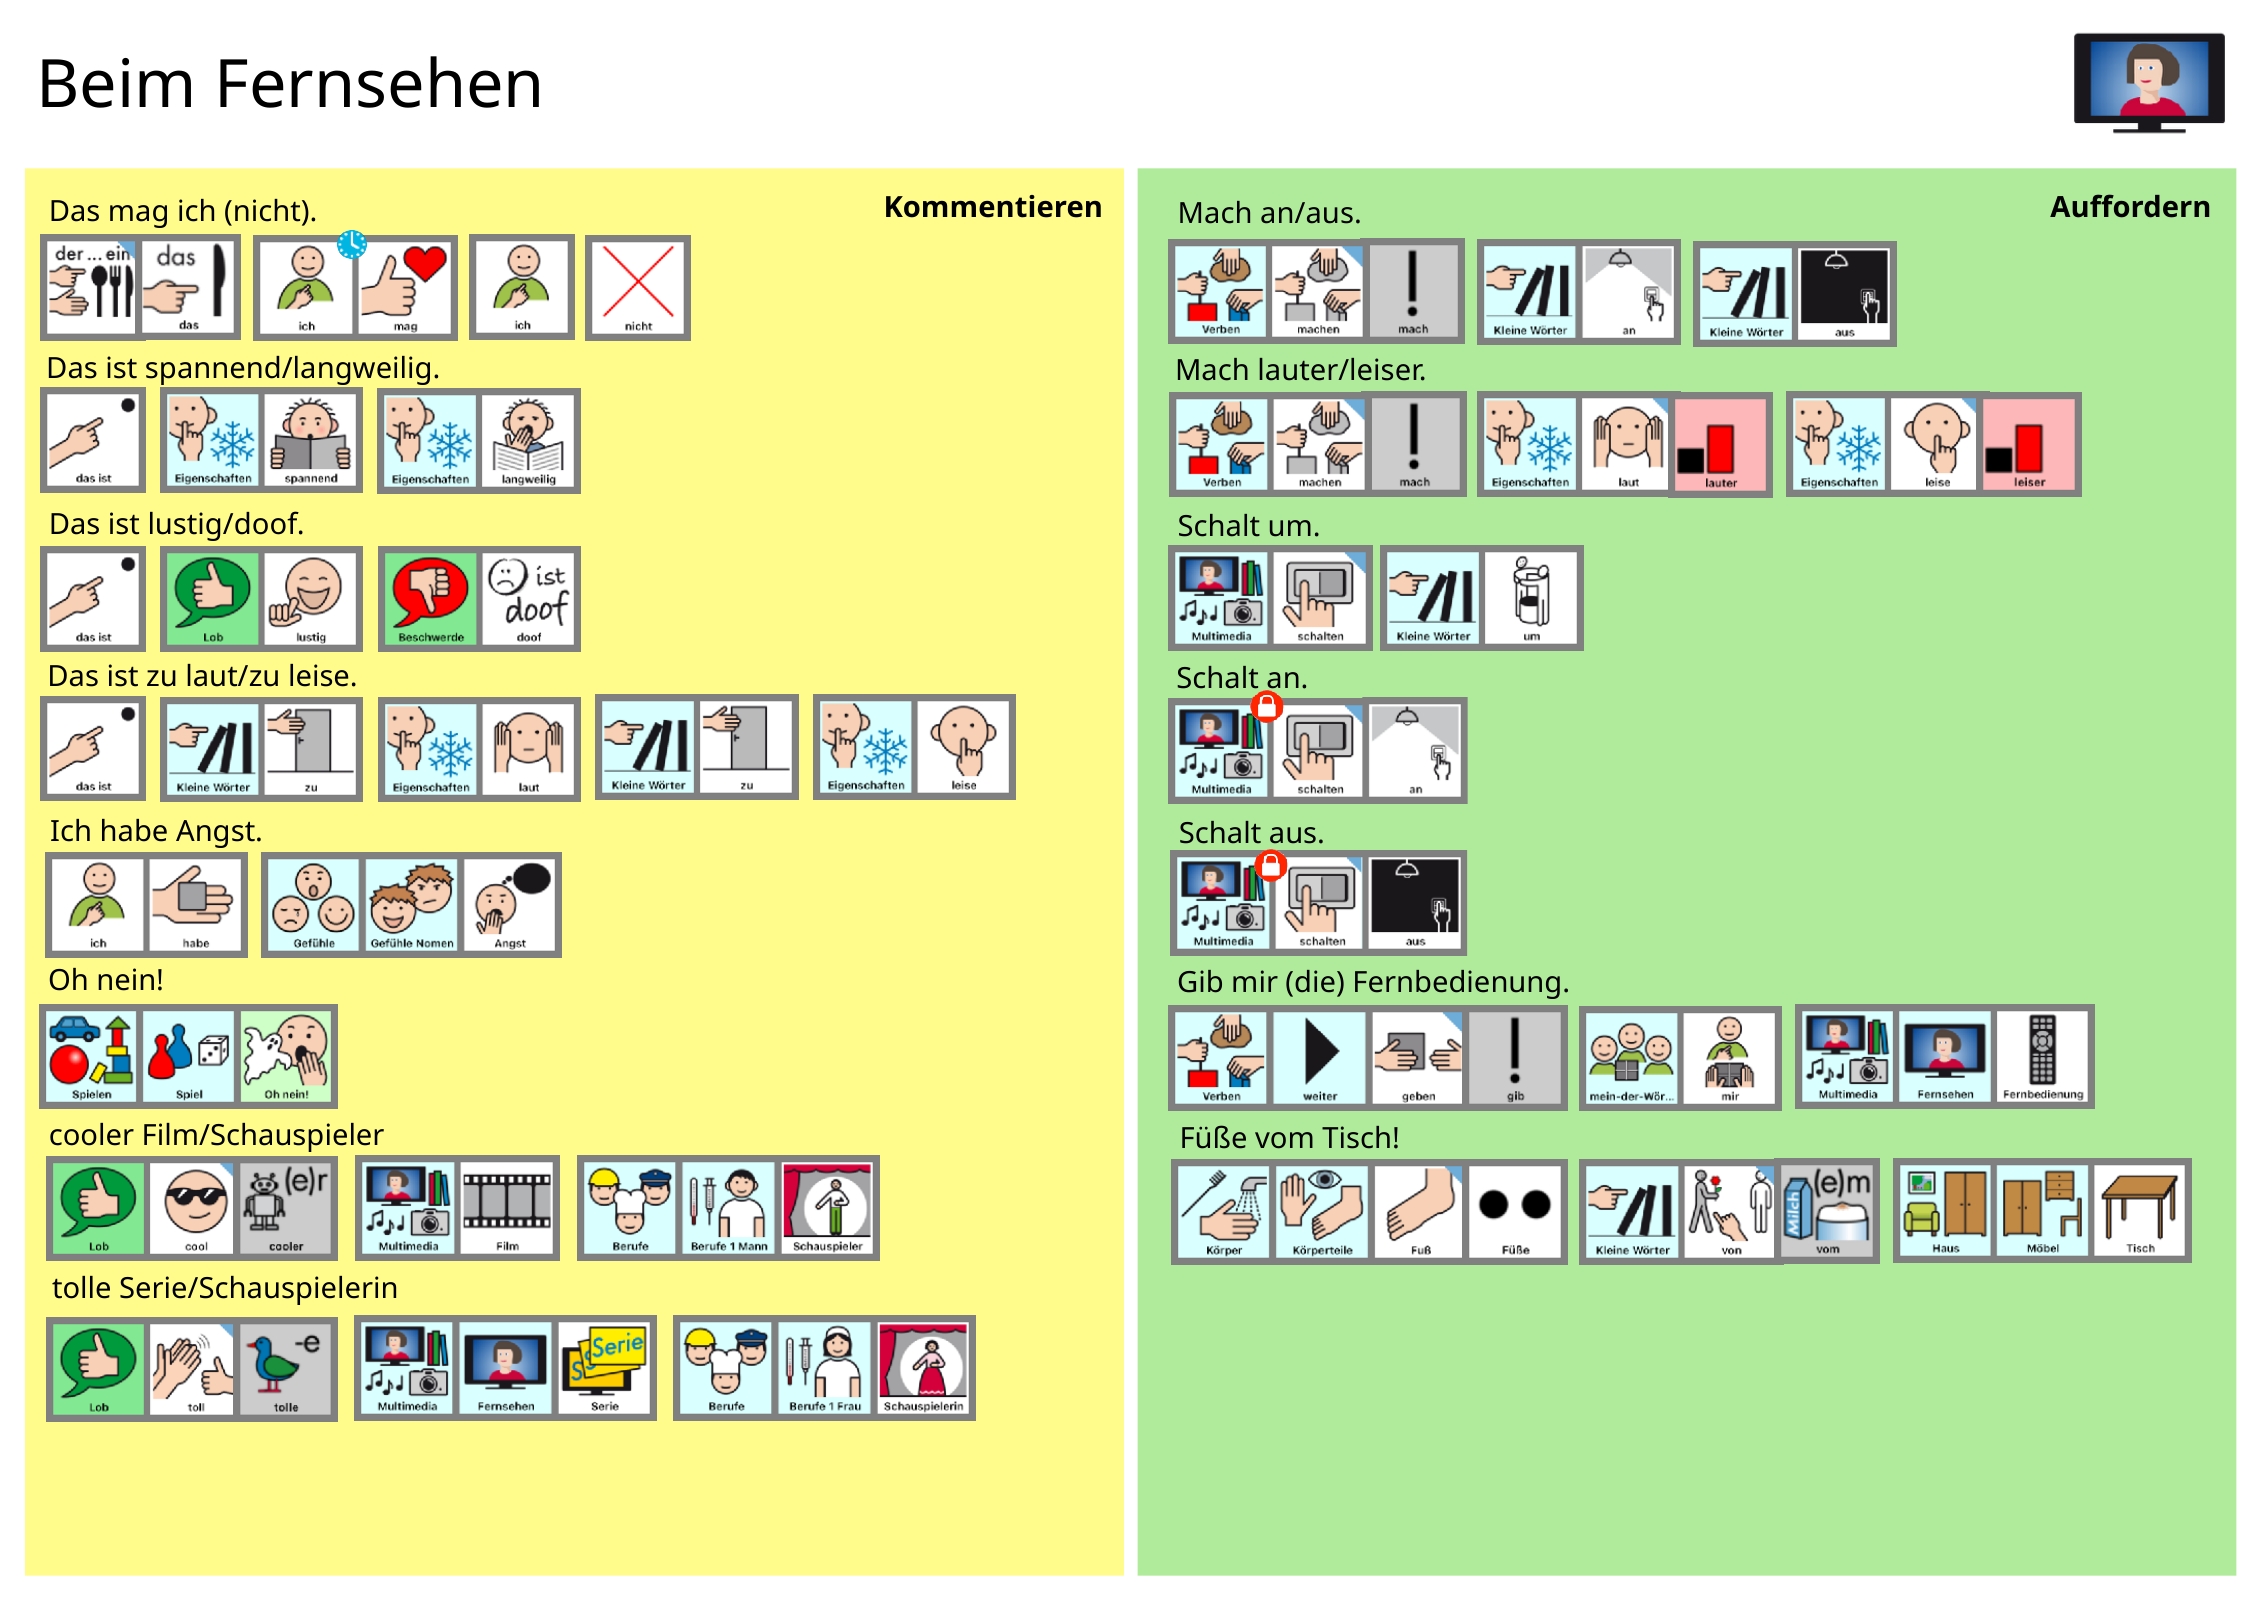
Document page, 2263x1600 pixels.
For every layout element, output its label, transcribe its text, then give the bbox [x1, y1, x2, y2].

picture [1893, 1157, 2193, 1263]
picture [354, 1315, 657, 1422]
text_box [1137, 168, 2237, 1576]
picture [576, 1154, 880, 1261]
picture [469, 234, 575, 340]
picture [585, 235, 691, 341]
picture [38, 1004, 338, 1109]
picture [1170, 846, 1468, 957]
title Beim Fernsehen [27, 0, 2126, 171]
text_box Das ist zu laut/zu leise. [39, 649, 663, 701]
text_box Gib mir (die) Fernbedienung. [1168, 954, 1792, 1007]
picture [1786, 391, 2082, 497]
picture [1693, 240, 1898, 347]
picture [812, 694, 1016, 800]
text_box Schalt an. [1168, 651, 1792, 703]
picture [253, 230, 458, 341]
text_box Auffordern [1921, 180, 2220, 232]
text_box Kommentieren [812, 180, 1112, 232]
picture [1795, 1004, 2095, 1109]
picture [1167, 238, 1465, 344]
picture [40, 387, 146, 493]
picture [1168, 545, 1373, 651]
picture [595, 694, 799, 800]
picture [1476, 239, 1682, 346]
picture [673, 1315, 976, 1422]
picture [1579, 1005, 1782, 1111]
picture [46, 1316, 339, 1422]
picture [1477, 391, 1773, 498]
picture [160, 546, 364, 652]
picture [1168, 686, 1468, 804]
picture [45, 1156, 339, 1262]
text_box Ich habe Angst. [41, 803, 665, 856]
text_box Das ist lustig/doof. [40, 497, 664, 550]
text_box tolle Serie/Schauspielerin [43, 1260, 667, 1313]
text_box [25, 168, 1124, 1576]
picture [1380, 544, 1585, 651]
picture [2070, 15, 2228, 147]
picture [261, 852, 563, 958]
picture [377, 546, 581, 652]
picture [45, 852, 249, 958]
picture [1171, 1159, 1568, 1265]
picture [351, 233, 359, 248]
text_box Füße vom Tisch! [1171, 1111, 1795, 1163]
text_box Schalt um. [1169, 499, 1793, 551]
picture [1168, 1005, 1568, 1111]
picture [160, 696, 364, 802]
picture [355, 1154, 560, 1261]
text_box cooler Film/Schauspieler [40, 1108, 664, 1160]
picture [377, 696, 581, 802]
text_box Mach lauter/leiser. [1166, 342, 1790, 395]
picture [1579, 1158, 1880, 1265]
text_box Das ist spannend/langweilig. [37, 340, 661, 393]
picture [1169, 391, 1467, 497]
picture [40, 696, 146, 802]
picture [377, 388, 582, 494]
text_box Mach an/aus. [1169, 186, 1793, 238]
picture [40, 234, 242, 341]
text_box Schalt aus. [1170, 805, 1794, 858]
text_box Das mag ich (nicht). [40, 184, 664, 236]
picture [160, 387, 364, 493]
picture [40, 546, 146, 652]
text_box Oh nein! [39, 952, 663, 1005]
